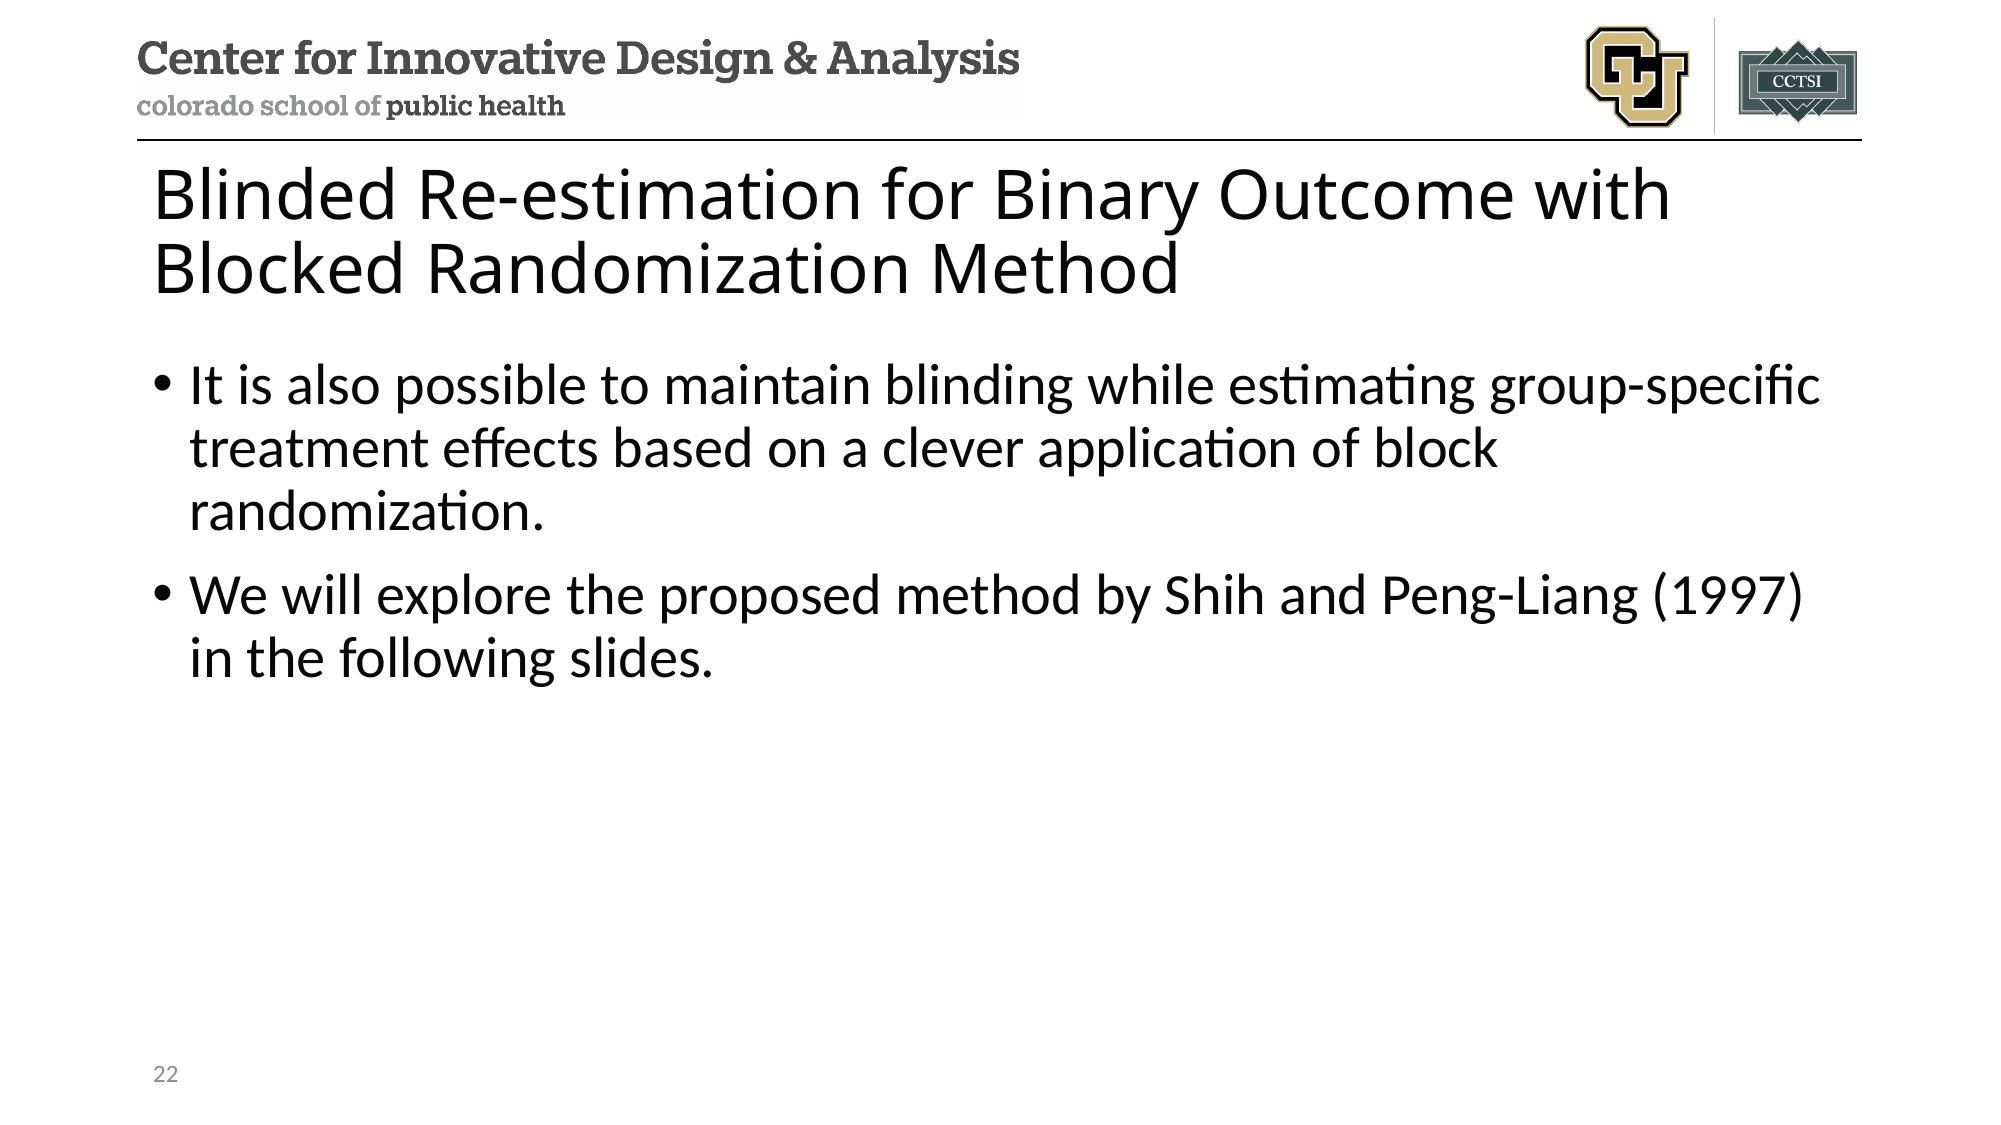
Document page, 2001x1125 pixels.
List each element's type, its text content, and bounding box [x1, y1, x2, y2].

picture [137, 39, 1019, 120]
list It is also possible to maintain blinding while estimating group-specific treatment effects based on a clever application of block randomization. We will explore the proposed method by Shih and Peng-Liang (1997) in the following slides. [137, 347, 1863, 1014]
title Blinded Re-estimation for Binary Outcome with Blocked Randomization Method [137, 150, 1863, 318]
picture [1584, 17, 1857, 134]
slide_number 22 [138, 1042, 589, 1103]
